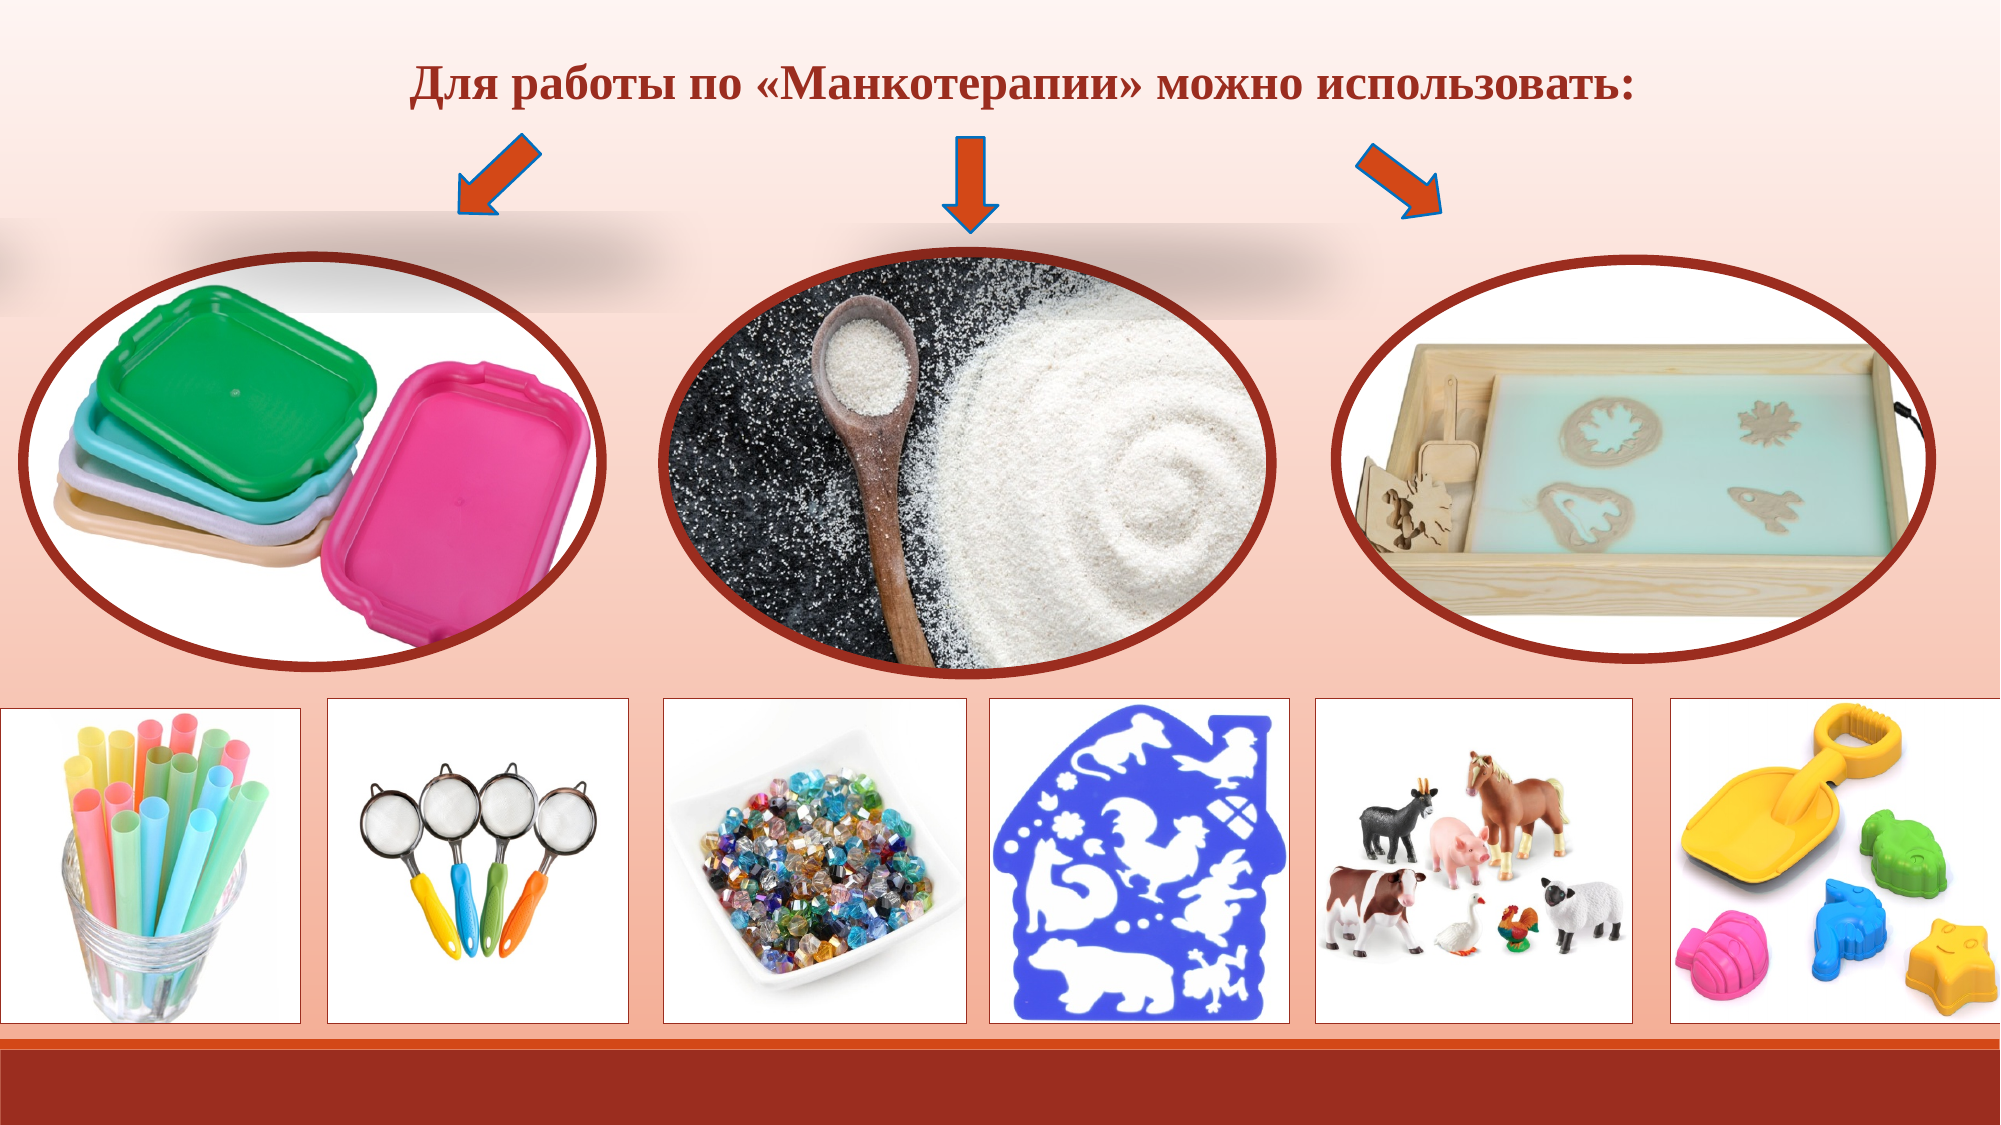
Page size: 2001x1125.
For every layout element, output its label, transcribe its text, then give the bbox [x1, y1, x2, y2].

text_box Для работы по «Манкотерапии» можно использовать: [332, 41, 1714, 117]
picture [662, 251, 1272, 675]
picture [22, 256, 603, 668]
text_box [941, 136, 1000, 234]
text_box [457, 133, 542, 216]
picture [1335, 259, 1932, 660]
picture [326, 698, 629, 1025]
picture [0, 707, 302, 1025]
text_box [1355, 143, 1443, 220]
picture [662, 698, 967, 1025]
picture [1669, 698, 2000, 1025]
picture [1315, 698, 1633, 1025]
picture [989, 698, 1291, 1025]
